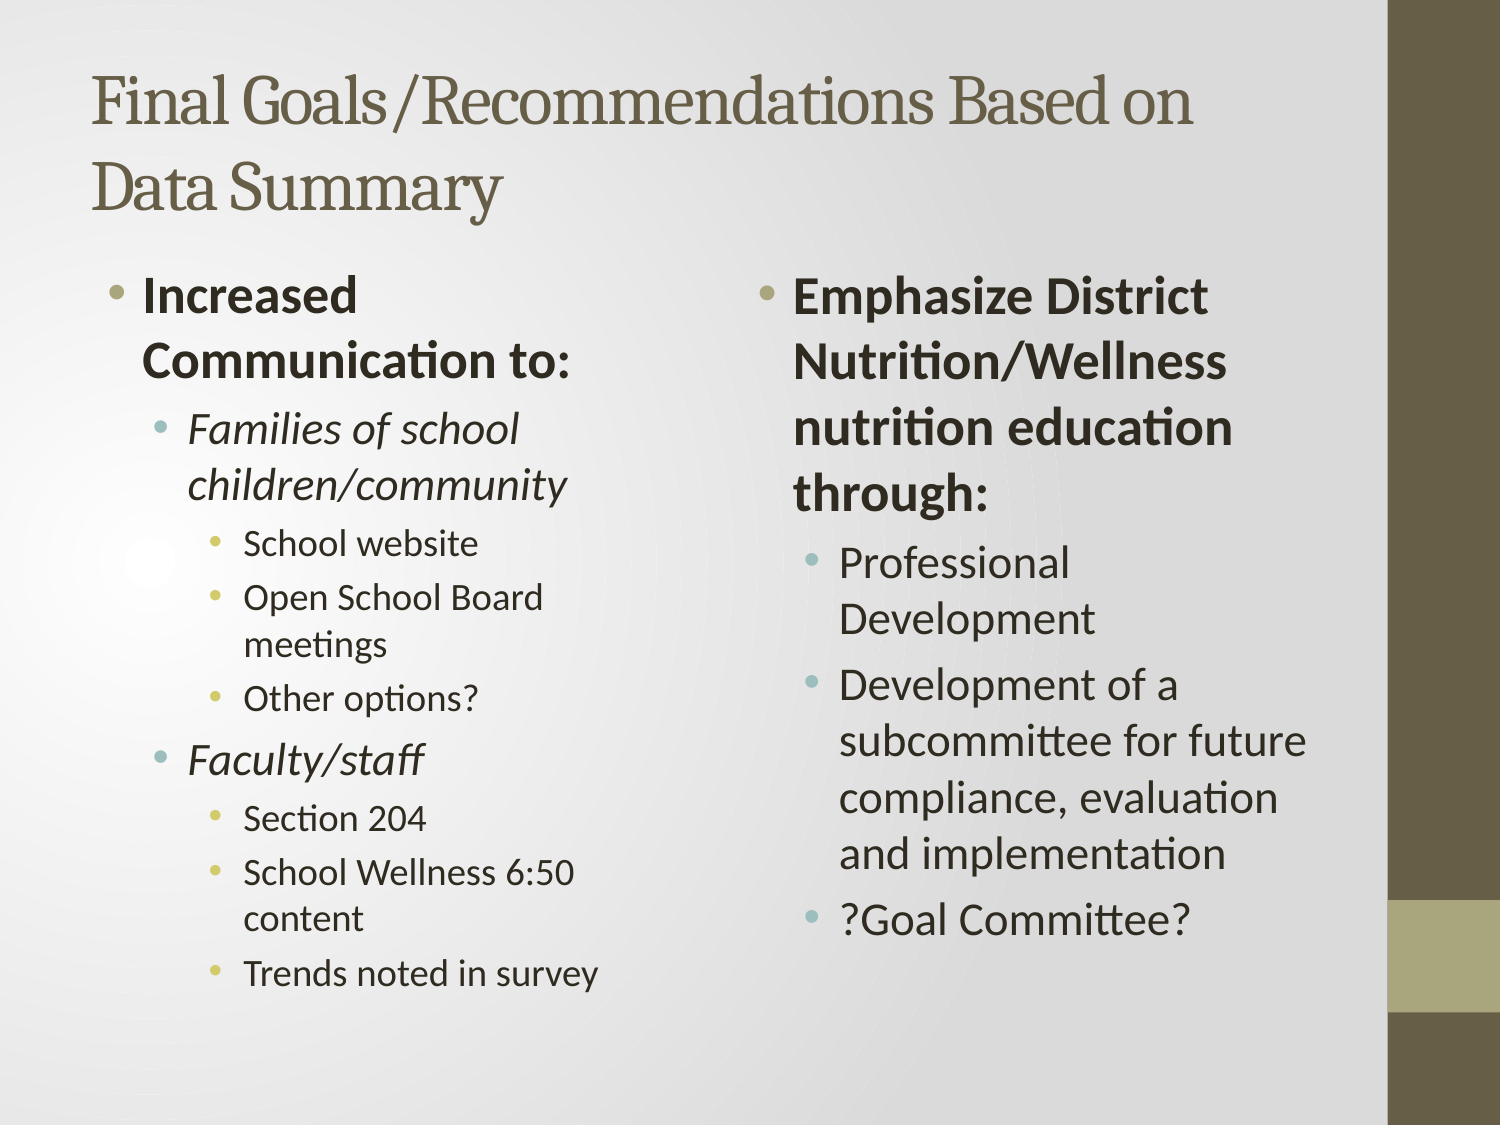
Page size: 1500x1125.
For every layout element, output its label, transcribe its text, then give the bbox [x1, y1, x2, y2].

list Increased Communication to: Families of school children/community School website Open School Board meetings Other options? Faculty/staff Section 204 School Wellness 6:50 content Trends noted in survey [75, 251, 675, 1005]
title Final Goals/Recommendations Based on Data Summary [75, 45, 1325, 233]
list Emphasize District Nutrition/Wellness nutrition education through: Professional Development Development of a subcommittee for future compliance, evaluation and implementation ?Goal Committee? [725, 251, 1325, 1005]
